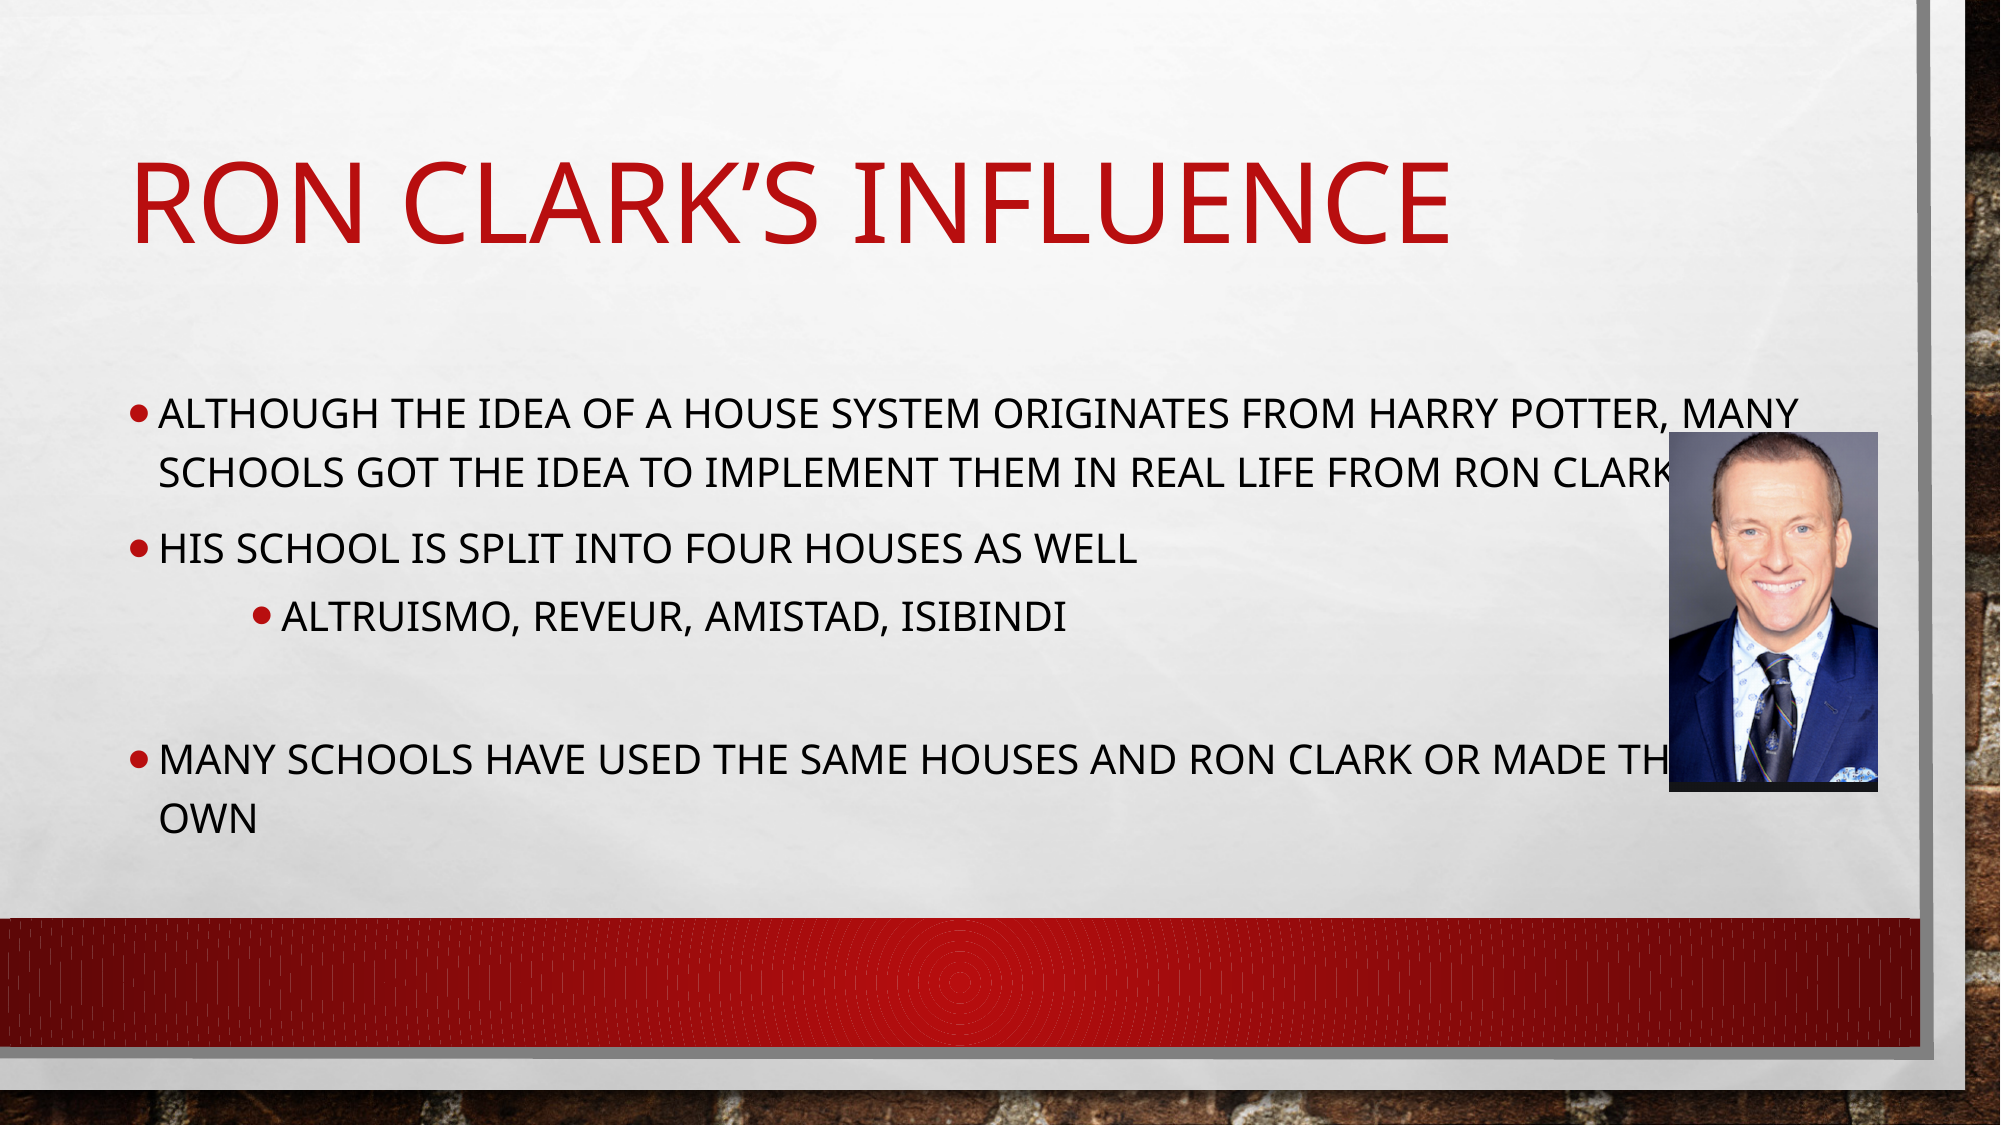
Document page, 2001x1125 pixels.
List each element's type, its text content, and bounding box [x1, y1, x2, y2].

title Ron Clark’s Influence [112, 112, 1818, 302]
list Although the idea of a house system originates from Harry Potter, many schools got the idea to implement them in real life from Ron Clark His school is split into four houses as well Altruismo, Reveur, Amistad, Isibindi Many schools have used the same houses and Ron Clark or made their own [112, 338, 1818, 882]
picture [1669, 432, 1878, 792]
picture [0, 0, 2000, 1125]
